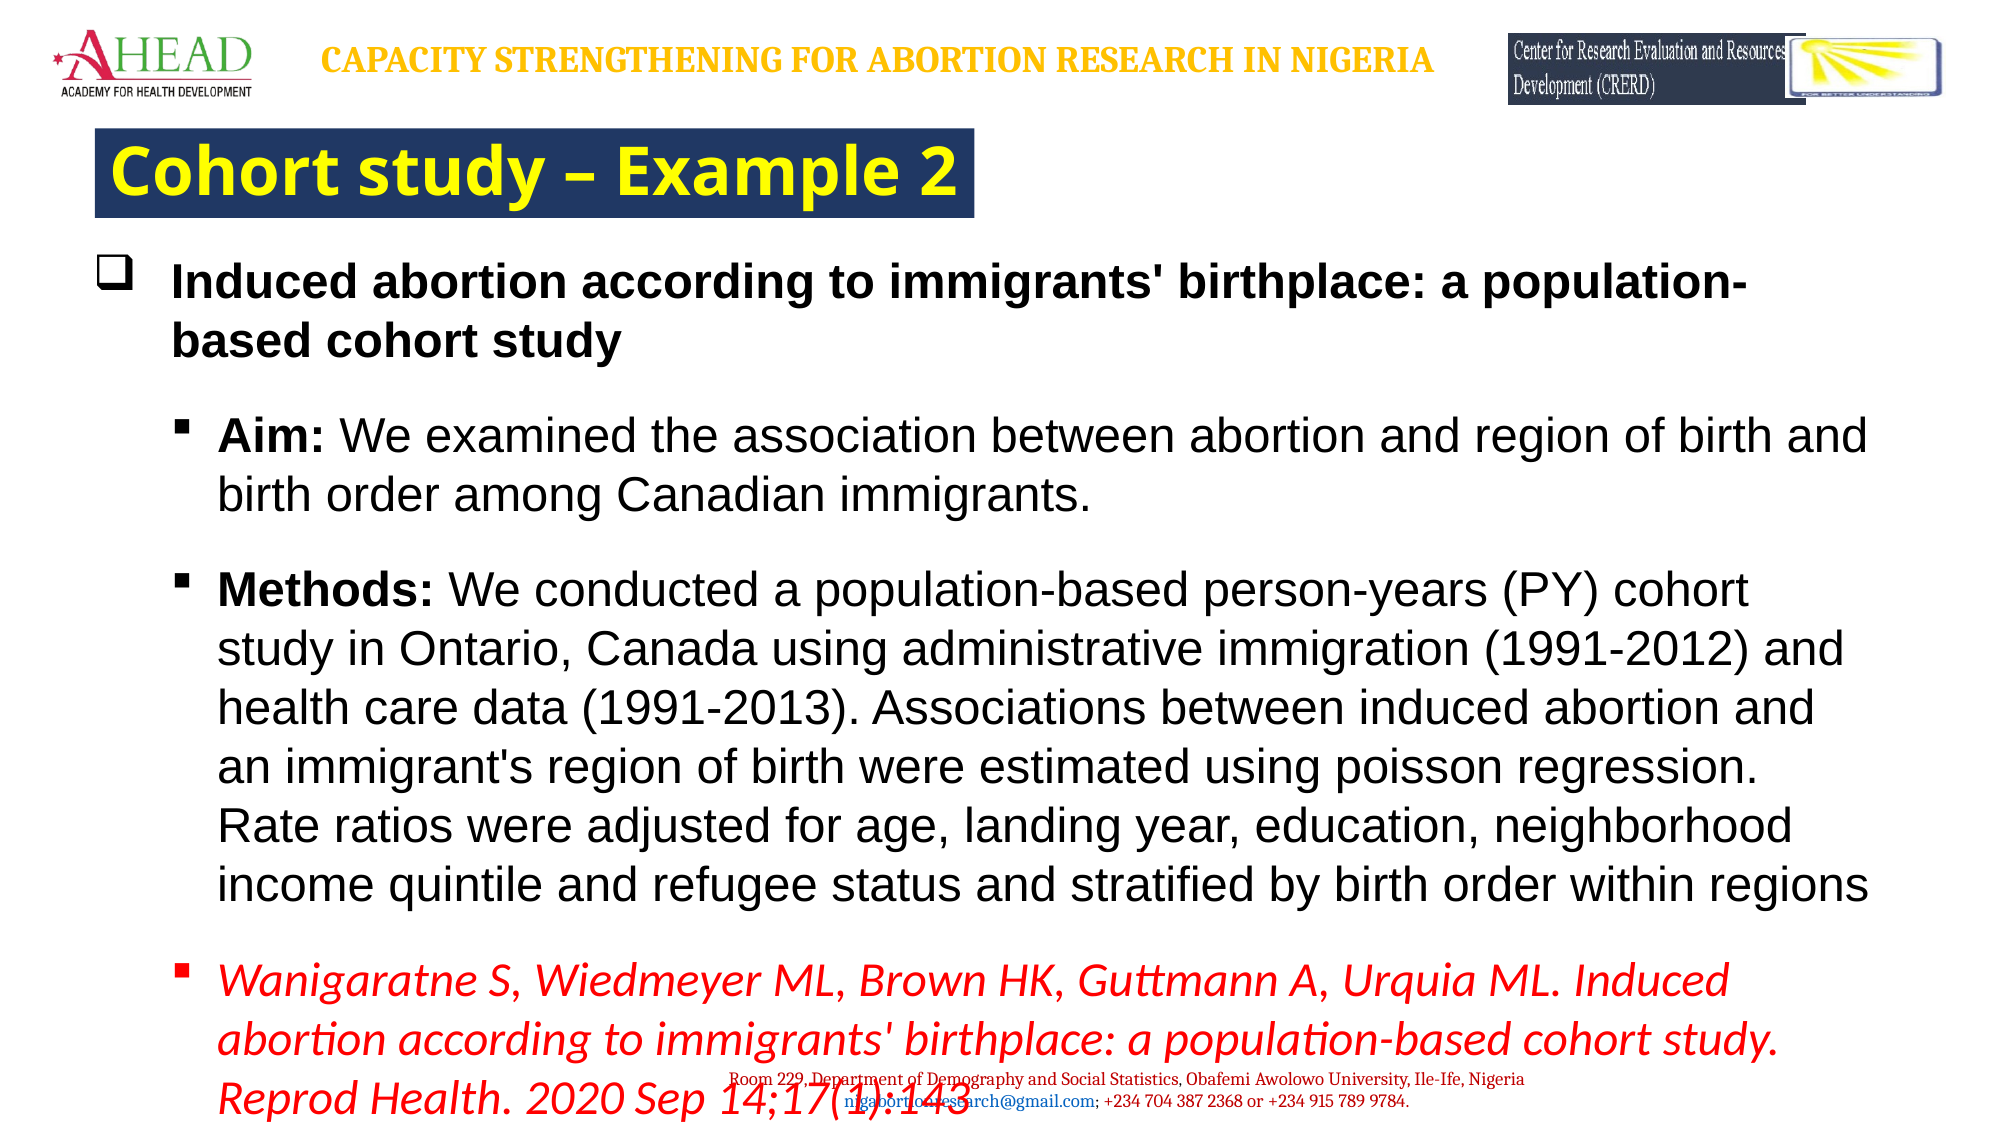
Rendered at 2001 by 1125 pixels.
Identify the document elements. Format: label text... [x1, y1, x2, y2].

title Cohort study – Example 2 [94, 128, 975, 218]
picture [52, 29, 252, 97]
list Induced abortion according to immigrants' birthplace: a population-based cohort study Aim: We examined the association between abortion and region of birth and birth order among Canadian immigrants. Methods: We conducted a population-based person-years (PY) cohort study in Ontario, Canada using administrative immigration (1991-2012) and health care data (1991-2013). Associations between induced abortion and an immigrant's region of birth were estimated using poisson regression. Rate ratios were adjusted for age, landing year, education, neighborhood income quintile and refugee status and stratified by birth order within regions Wanigaratne S, Wiedmeyer ML, Brown HK, Guttmann A, Urquia ML. Induced abortion according to immigrants' birthplace: a population-based cohort study. Reprod Health. 2020 Sep 14;17(1):143 [78, 241, 1892, 1125]
picture [1508, 33, 1946, 105]
